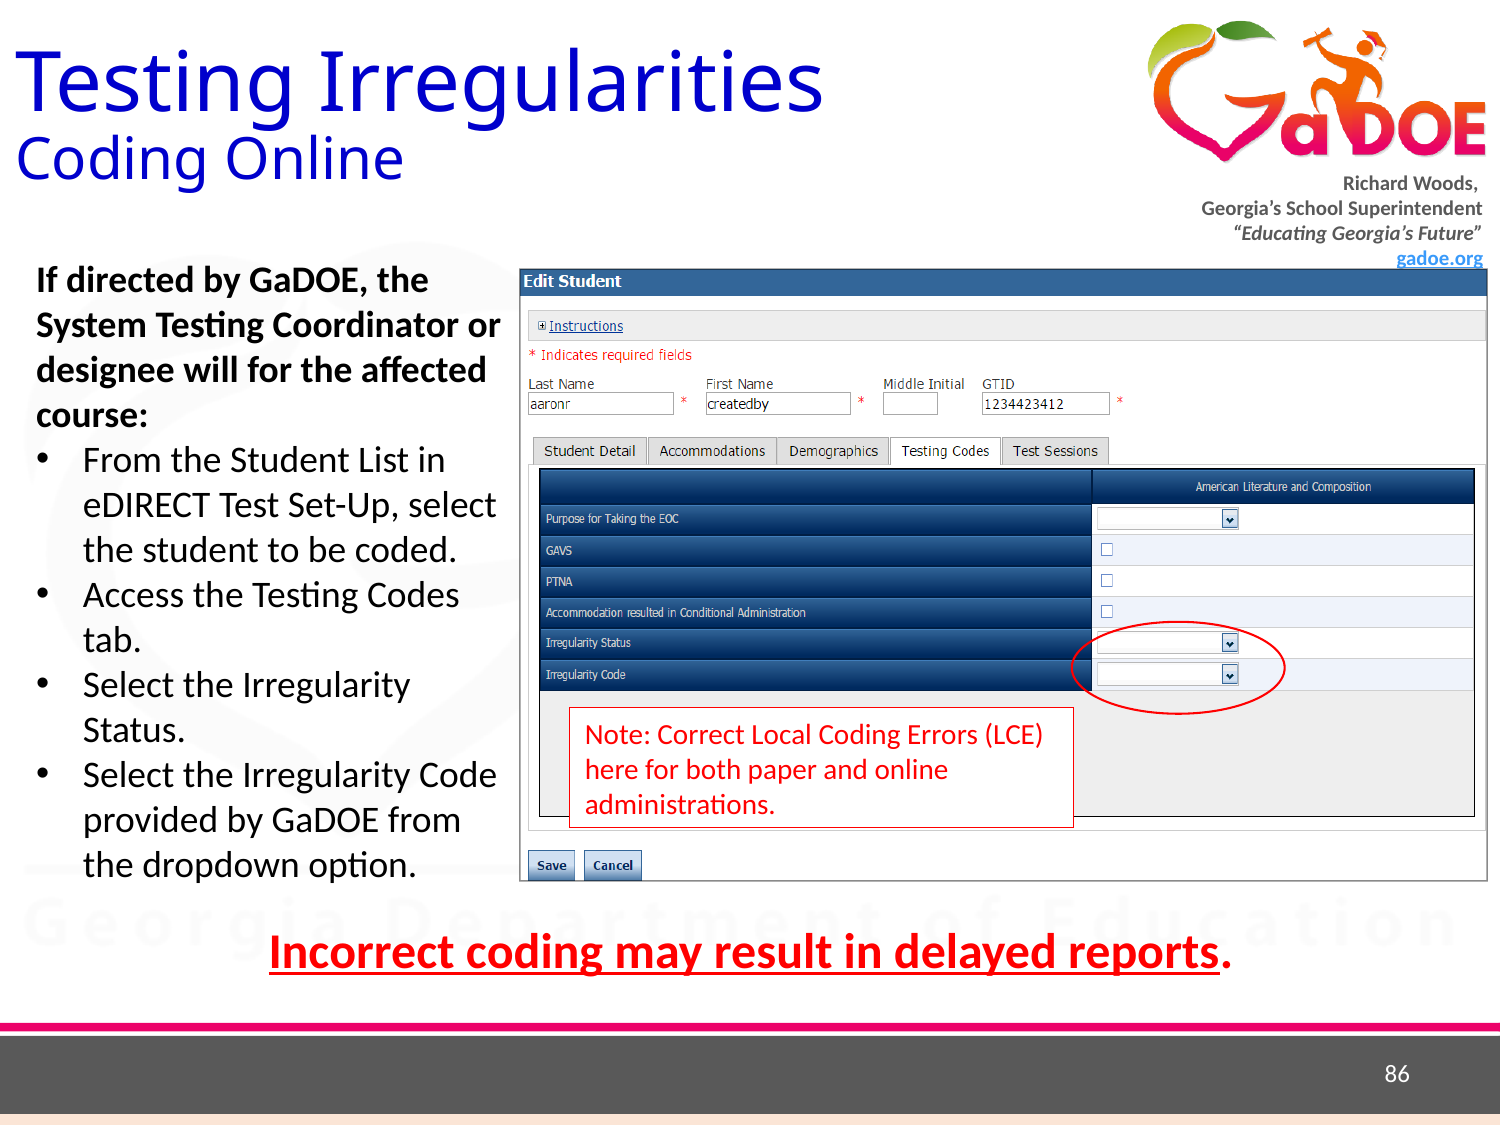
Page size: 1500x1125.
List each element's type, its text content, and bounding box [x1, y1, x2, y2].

text_box If directed by GaDOE, the System Testing Coordinator or designee will for the affected course: From the Student List in eDIRECT Test Set-Up, select the student to be coded. Access the Testing Codes tab. Select the Irregularity Status. Select the Irregularity Code provided by GaDOE from the dropdown option. [21, 247, 521, 893]
list Incorrect coding may result in delayed reports. [75, 917, 1426, 993]
picture [19, 235, 1487, 980]
slide_number 86 [1325, 1042, 1425, 1103]
picture [1135, 8, 1499, 164]
text_box Testing Irregularities Coding Online [0, 0, 1116, 232]
